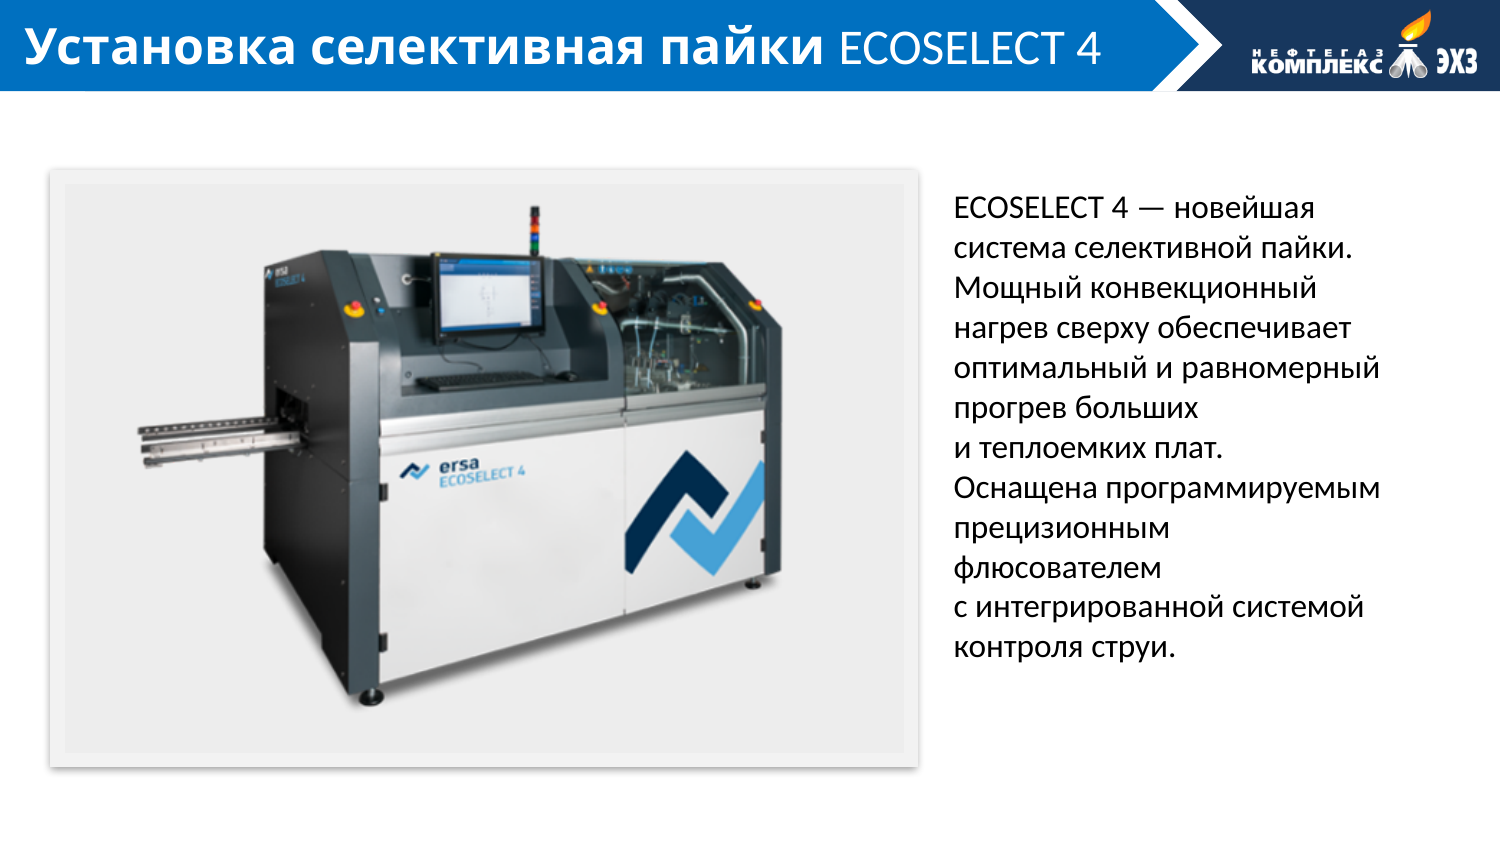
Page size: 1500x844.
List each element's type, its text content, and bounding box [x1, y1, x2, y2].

picture [64, 184, 904, 753]
text_box [1179, 0, 1500, 93]
text_box Установка селективная пайки ECOSELECT 4 [0, 0, 1201, 94]
text_box [1153, 0, 1225, 94]
text_box ECOSELECT 4 — новейшая система селективной пайки. Мощный конвекционный нагрев сверху обеспечивает оптимальный и равномерный прогрев больших и теплоемких плат. Оснащена программируемым прецизионным флюсователем с интегрированной системой контроля струи. [938, 178, 1400, 672]
picture [1251, 9, 1477, 79]
